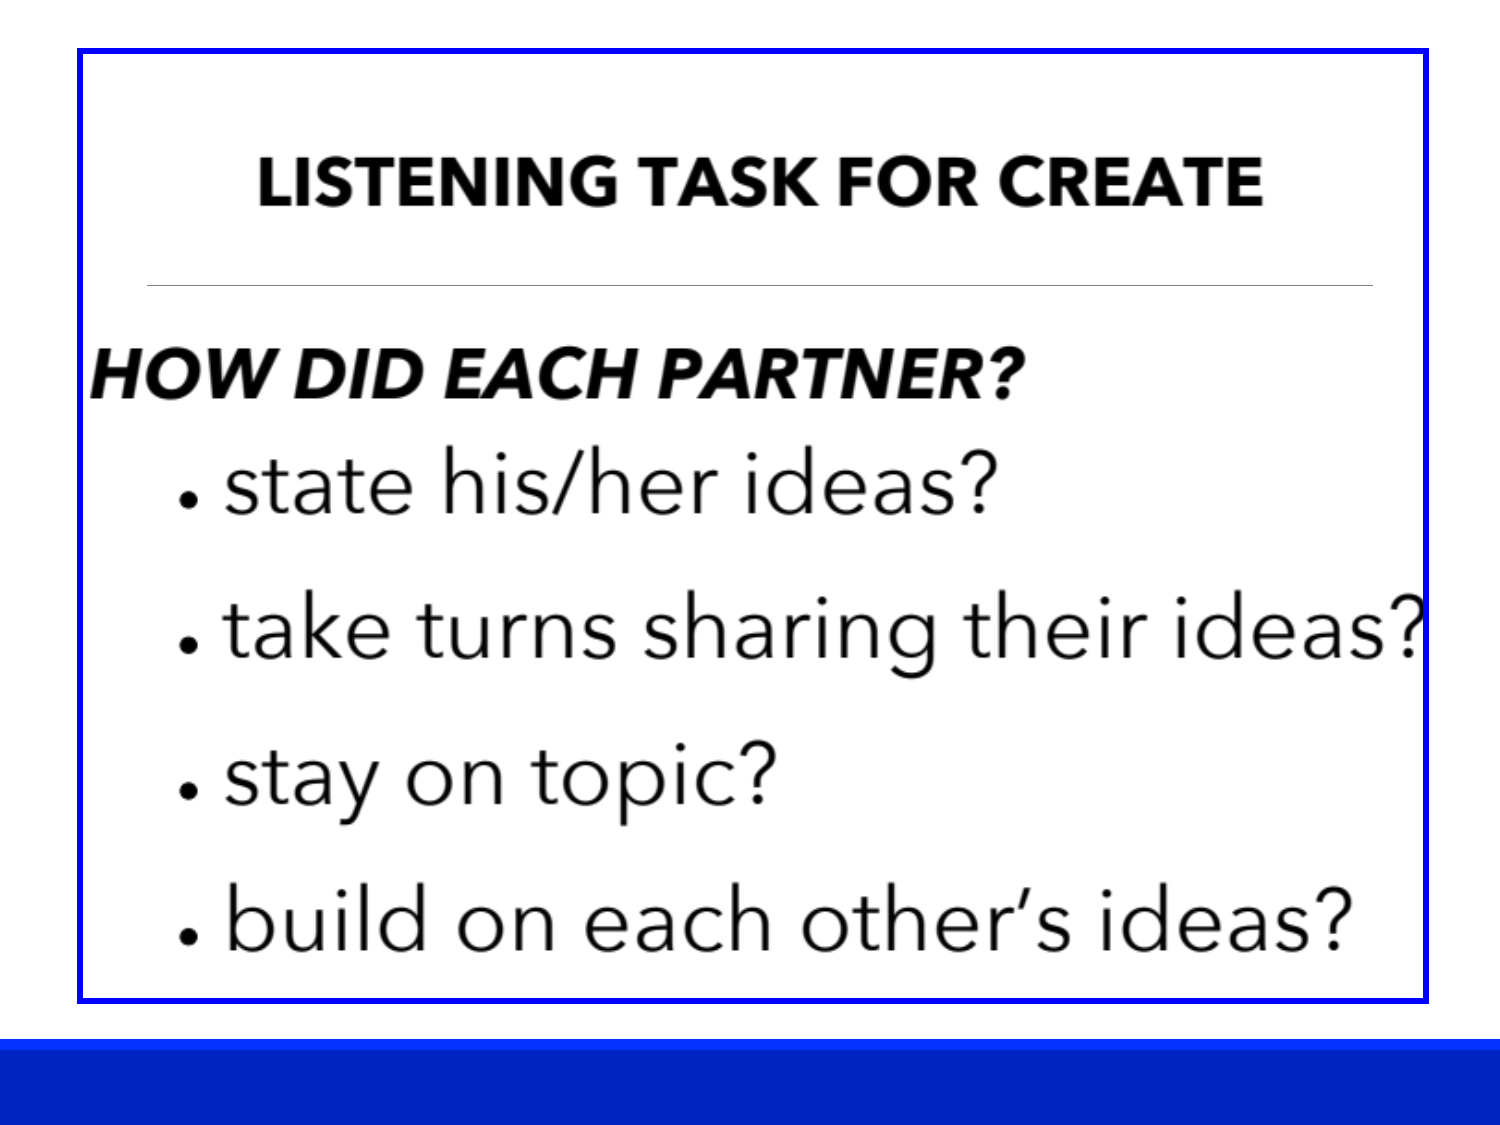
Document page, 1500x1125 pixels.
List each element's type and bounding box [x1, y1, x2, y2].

list [82, 53, 1424, 999]
